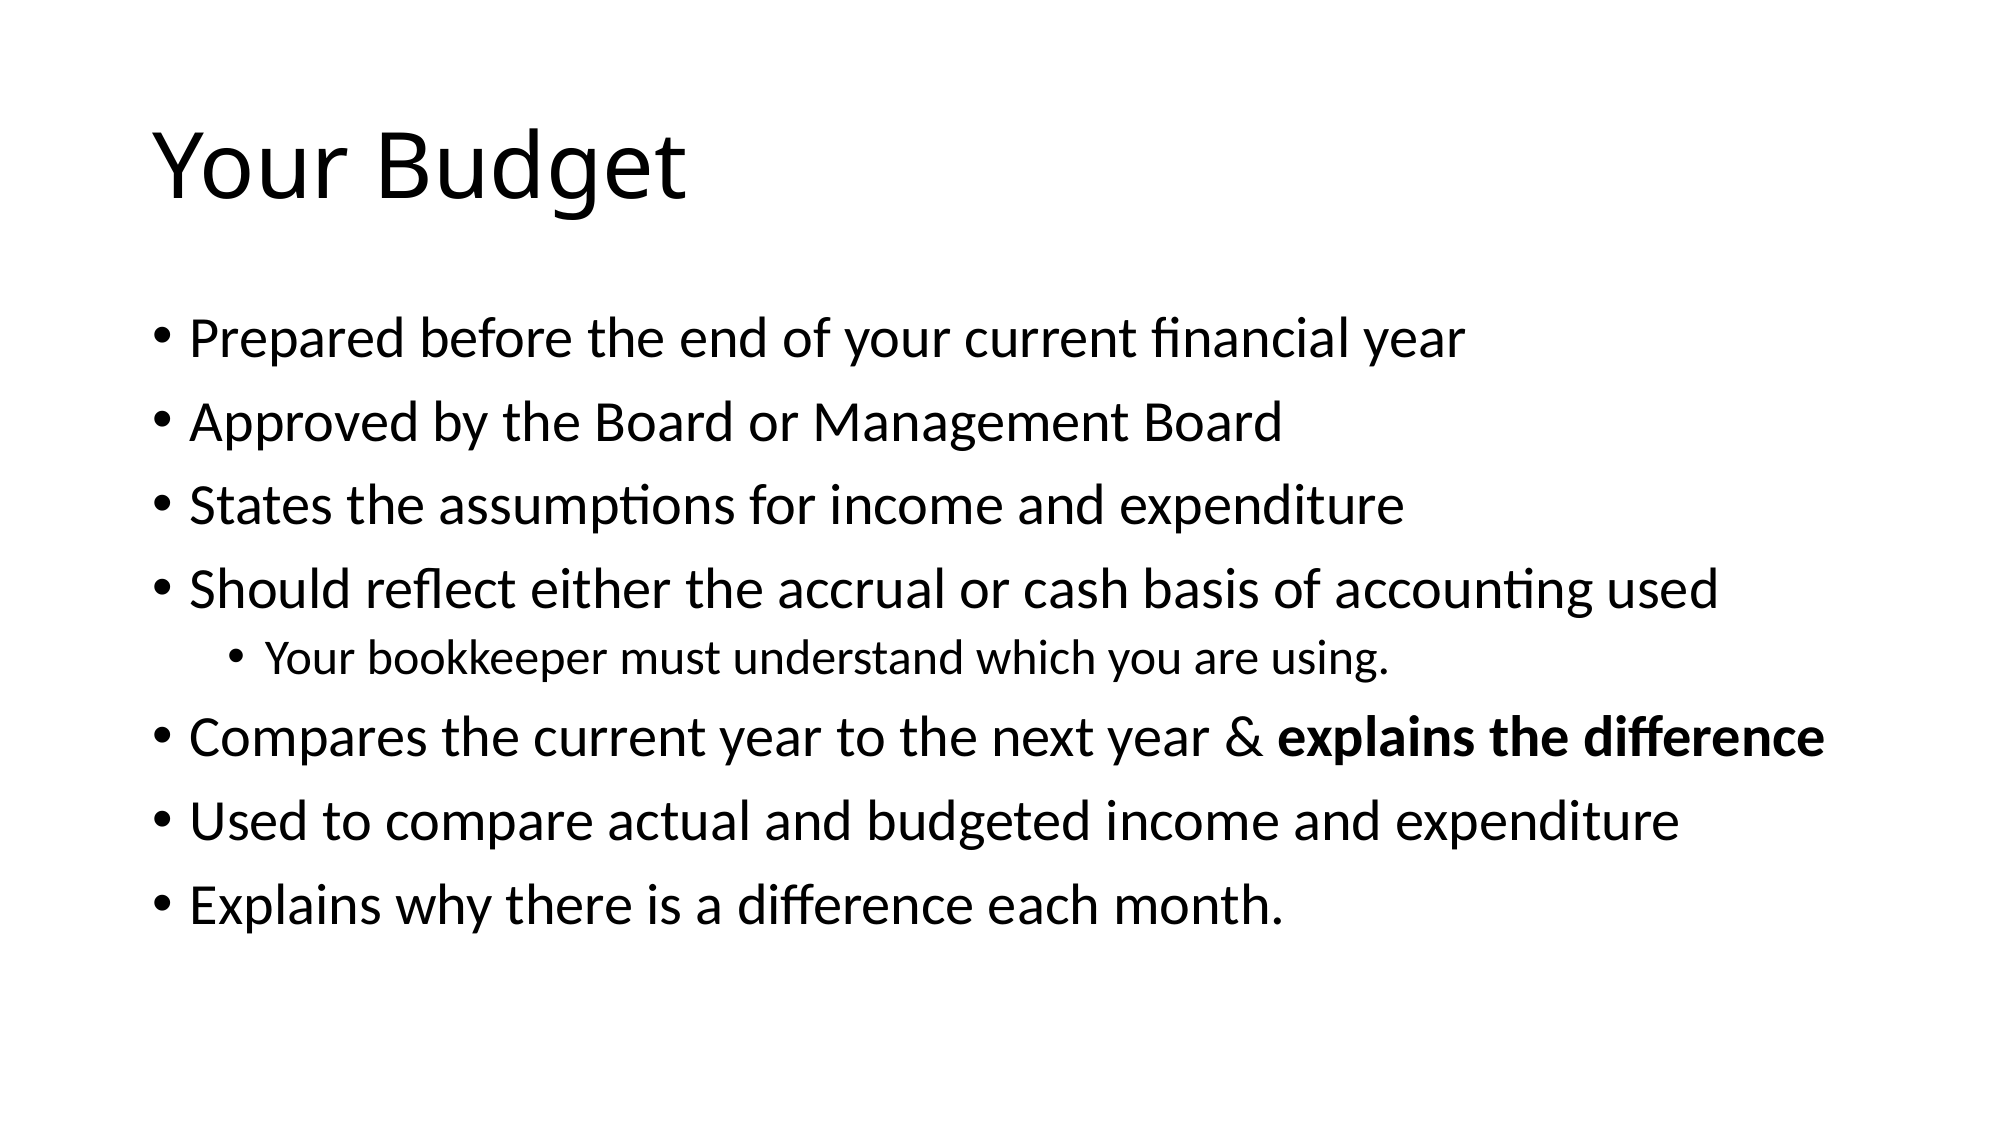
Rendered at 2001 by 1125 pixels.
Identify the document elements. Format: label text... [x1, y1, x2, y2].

title Your Budget [137, 59, 1863, 278]
list Prepared before the end of your current financial year Approved by the Board or Management Board States the assumptions for income and expenditure Should reflect either the accrual or cash basis of accounting used Your bookkeeper must understand which you are using. Compares the current year to the next year & explains the difference Used to compare actual and budgeted income and expenditure Explains why there is a difference each month. [137, 299, 1863, 1014]
